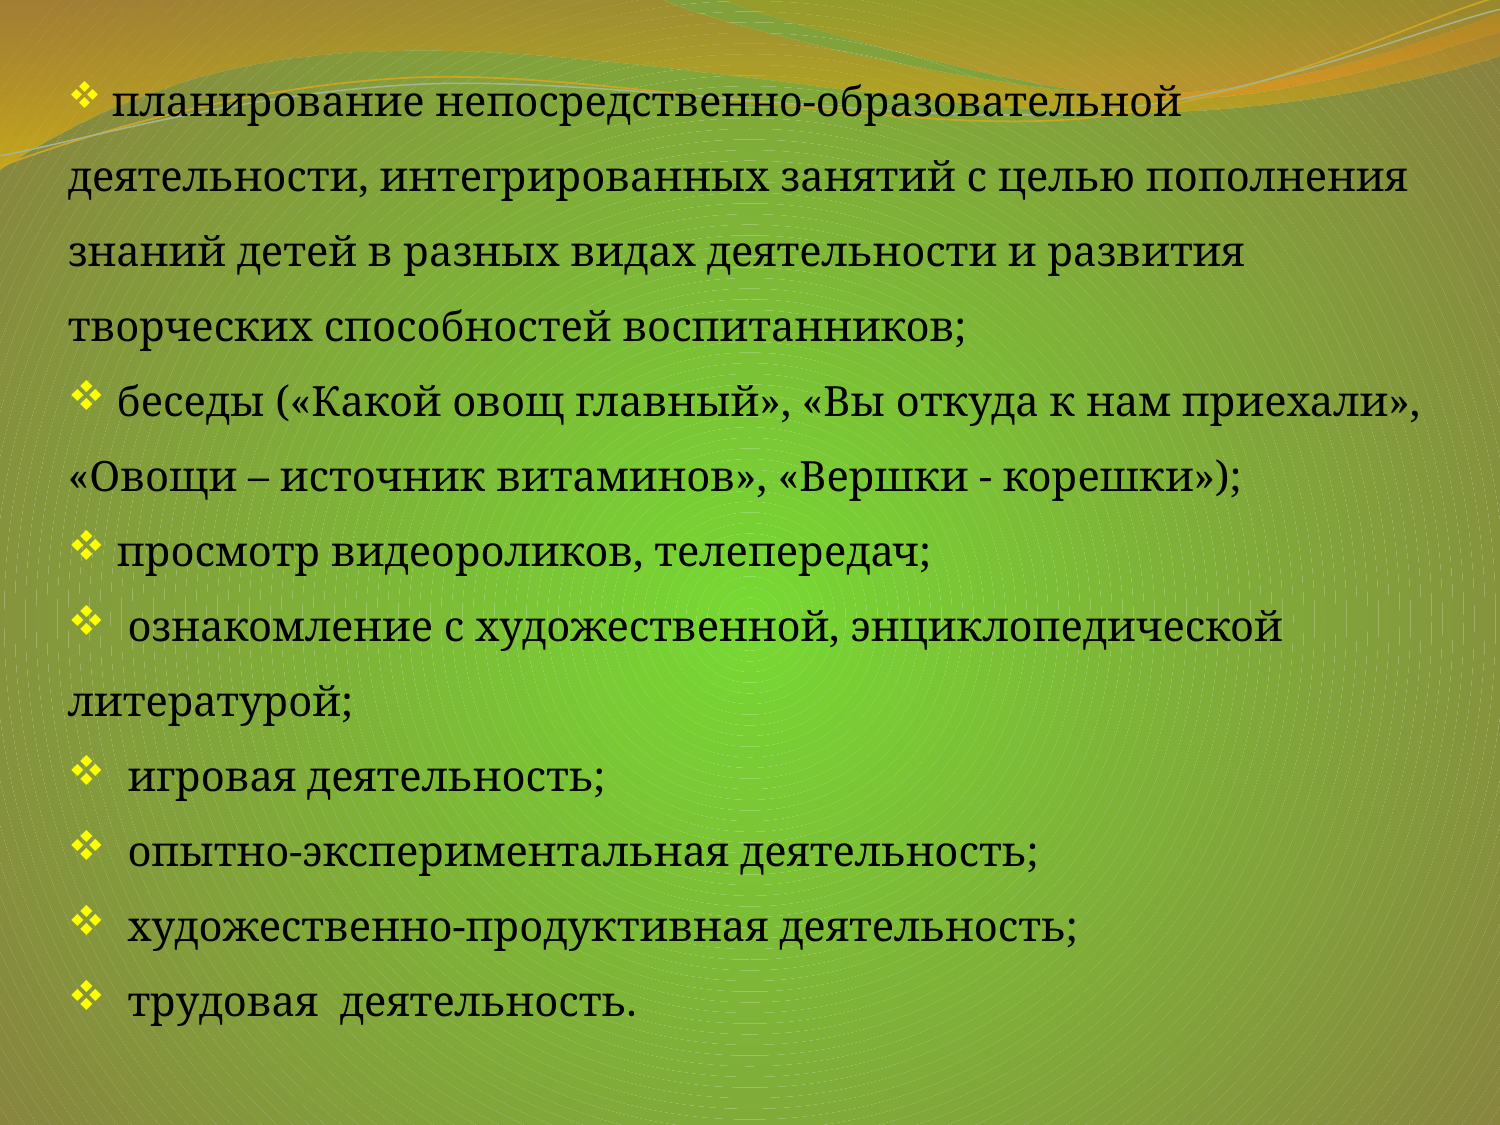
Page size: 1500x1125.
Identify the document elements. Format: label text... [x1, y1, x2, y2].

text_box планирование непосредственно-образовательной деятельности, интегрированных занятий с целью пополнения знаний детей в разных видах деятельности и развития творческих способностей воспитанников; беседы («Какой овощ главный», «Вы откуда к нам приехали», «Овощи – источник витаминов», «Вершки - корешки»); просмотр видеороликов, телепередач; ознакомление с художественной, энциклопедической литературой; игровая деятельность; опытно-экспериментальная деятельность; художественно-продуктивная деятельность; трудовая деятельность. [53, 42, 1447, 1125]
